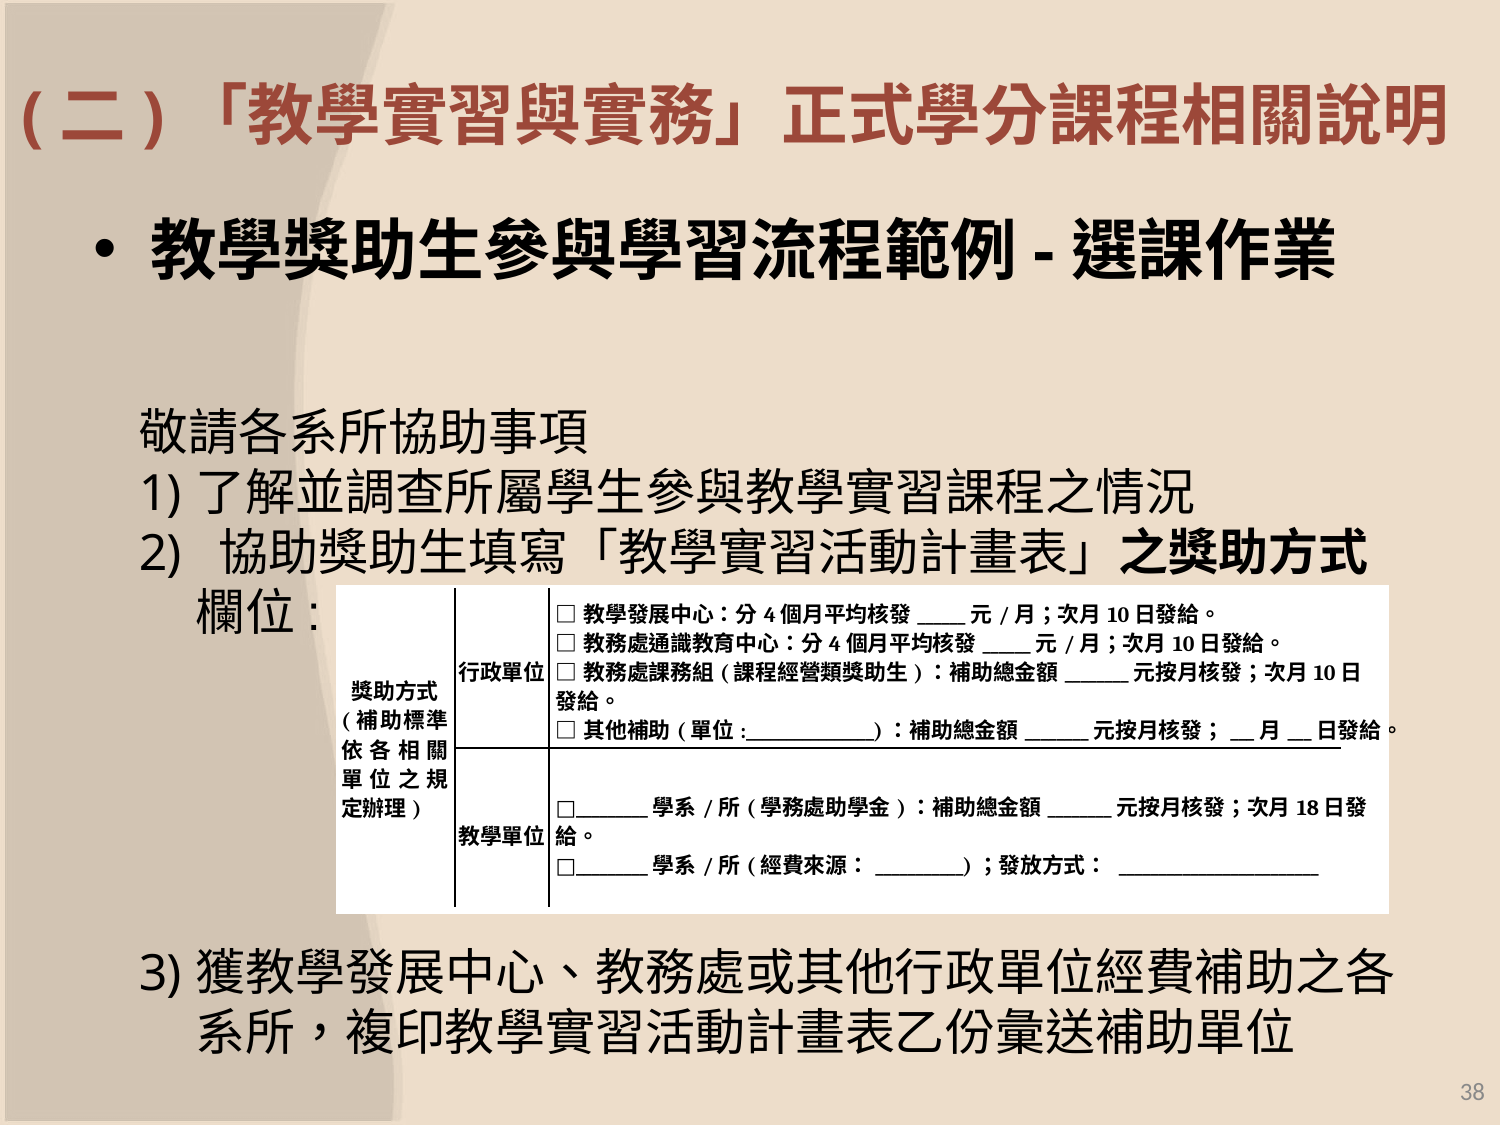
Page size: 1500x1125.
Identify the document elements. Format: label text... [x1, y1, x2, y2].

table_cell 教學單位 [454, 759, 550, 912]
table_header □教學發展中心：分4個月平均核發______元/月；次月10日發給。 □教務處通識教育中心：分4個月平均核發______元/月；次月10日發給。 □教務處課務組(課程經營類獎助生)：補助總金額________元按月核發；次月10日發給。 □其他補助(單位:________________)：補助總金額________元按月核發；___月___日發給。 [552, 587, 1387, 757]
text_box (二)「教學實習與實務」正式學分課程相關說明 [0, 19, 1500, 207]
slide_number 38 [1412, 1060, 1500, 1121]
table_header 行政單位 [455, 587, 548, 746]
table_header 獎助方式 (補助標準依各相關單位之規定辦理) [337, 587, 452, 912]
table_cell □_________學系/所(學務處助學金)：補助總金額________元按月核發；次月18日發給。 □_________學系/所(經費來源：___________)；發放方式： _________________________ [552, 759, 1387, 912]
list 教學獎助生參與學習流程範例-選課作業 [78, 207, 1500, 311]
text_box 敬請各系所協助事項 了解並調查所屬學生參與教學實習課程之情況 協助獎助生填寫「教學實習活動計畫表」之獎助方式欄位: 獲教學發展中心、教務處或其他行政單位經費補助之各系所，複印教學實習活動計畫表乙份彙送補助單位 [123, 392, 1412, 1125]
